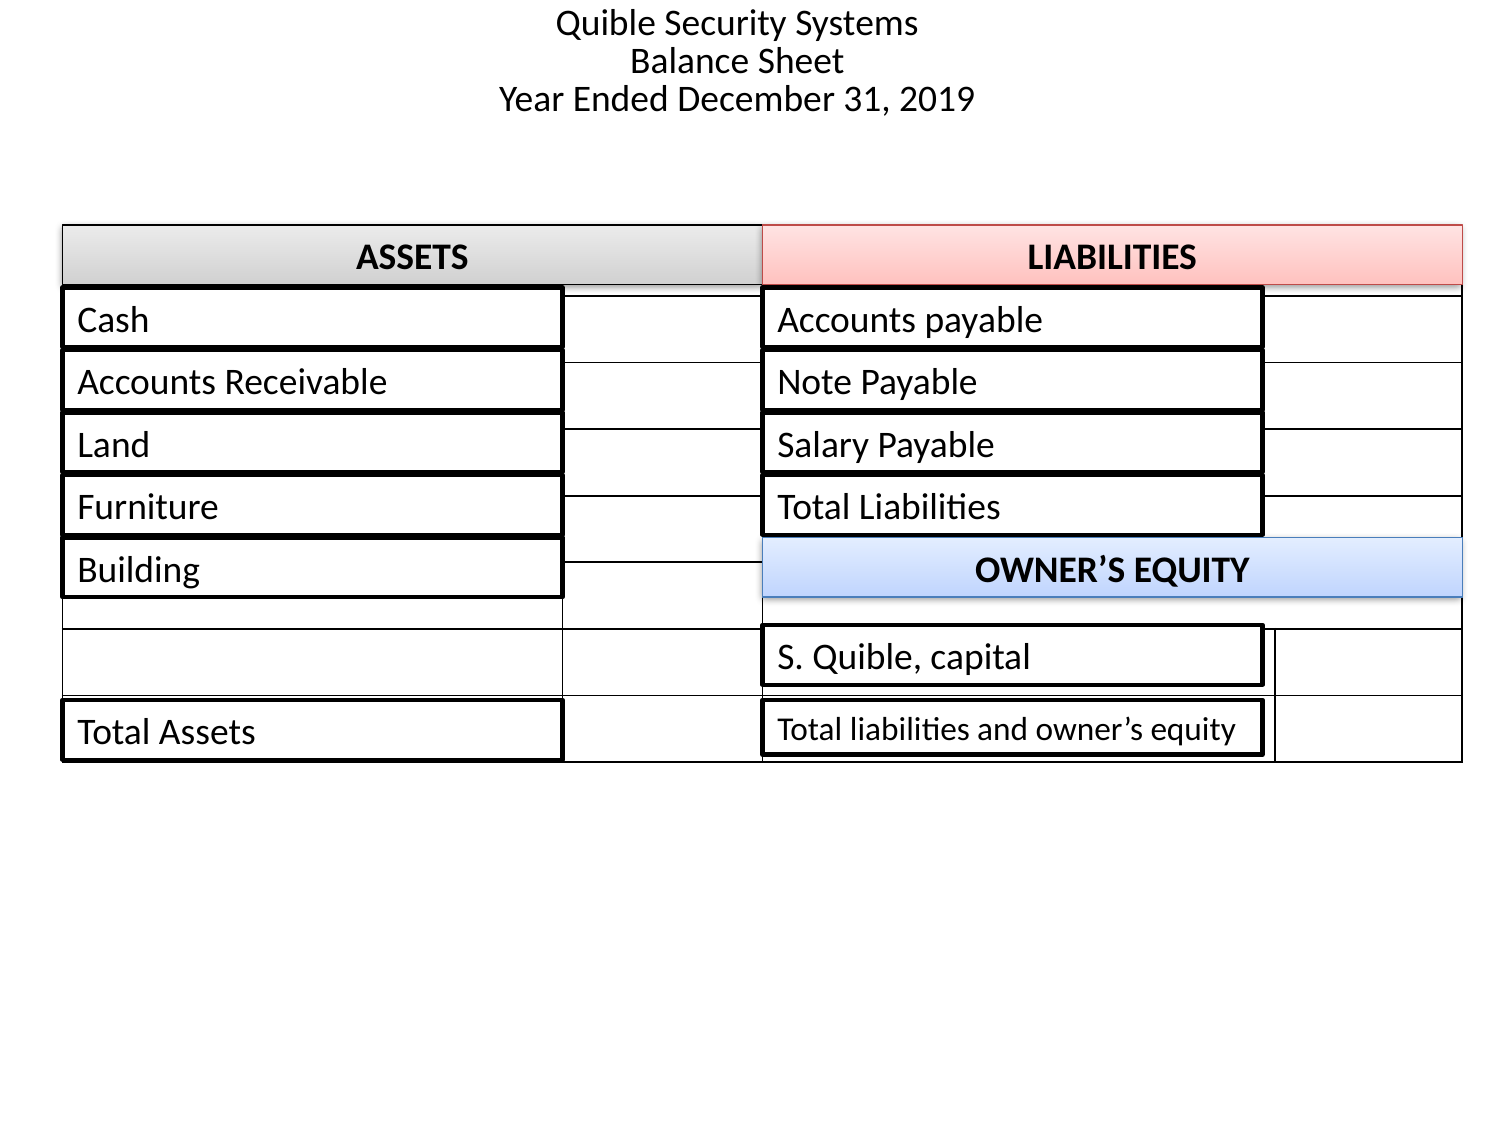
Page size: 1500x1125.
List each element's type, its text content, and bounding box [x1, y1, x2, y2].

table_cell [763, 630, 1274, 695]
text_box Note Payable [760, 348, 1265, 410]
table_cell [563, 696, 762, 761]
text_box Total liabilities and owner’s equity [760, 698, 1265, 757]
table_cell [763, 604, 1461, 628]
table_cell [563, 563, 762, 628]
table_cell [63, 599, 562, 628]
table_cell [1276, 630, 1461, 695]
text_box Building [60, 535, 565, 599]
text_box Total Assets [60, 698, 565, 762]
text_box S. Quible, capital [760, 623, 1265, 687]
table_cell [1265, 297, 1461, 362]
text_box Furniture [60, 473, 565, 535]
table_cell [1265, 430, 1461, 495]
text_box LIABILITIES [762, 224, 1463, 285]
table_cell [1265, 363, 1461, 428]
text_box Accounts Receivable [60, 348, 565, 410]
table_cell [565, 363, 760, 428]
table_cell [63, 630, 562, 695]
text_box Quible Security Systems Balance Sheet Year Ended December 31, 2019 [99, 0, 1375, 163]
text_box Land [60, 410, 565, 473]
text_box Salary Payable [760, 410, 1265, 473]
text_box ASSETS [62, 224, 760, 285]
text_box Cash [60, 285, 565, 348]
table_cell [763, 696, 1274, 761]
text_box OWNER’S EQUITY [762, 537, 1463, 598]
text_box Total Liabilities [760, 473, 1265, 537]
table_cell [563, 630, 762, 695]
table_cell [565, 297, 760, 362]
table_cell [565, 497, 760, 561]
text_box Accounts payable [760, 285, 1265, 348]
table_cell [1265, 497, 1461, 536]
table_cell [565, 430, 760, 495]
table_cell [1276, 696, 1461, 761]
